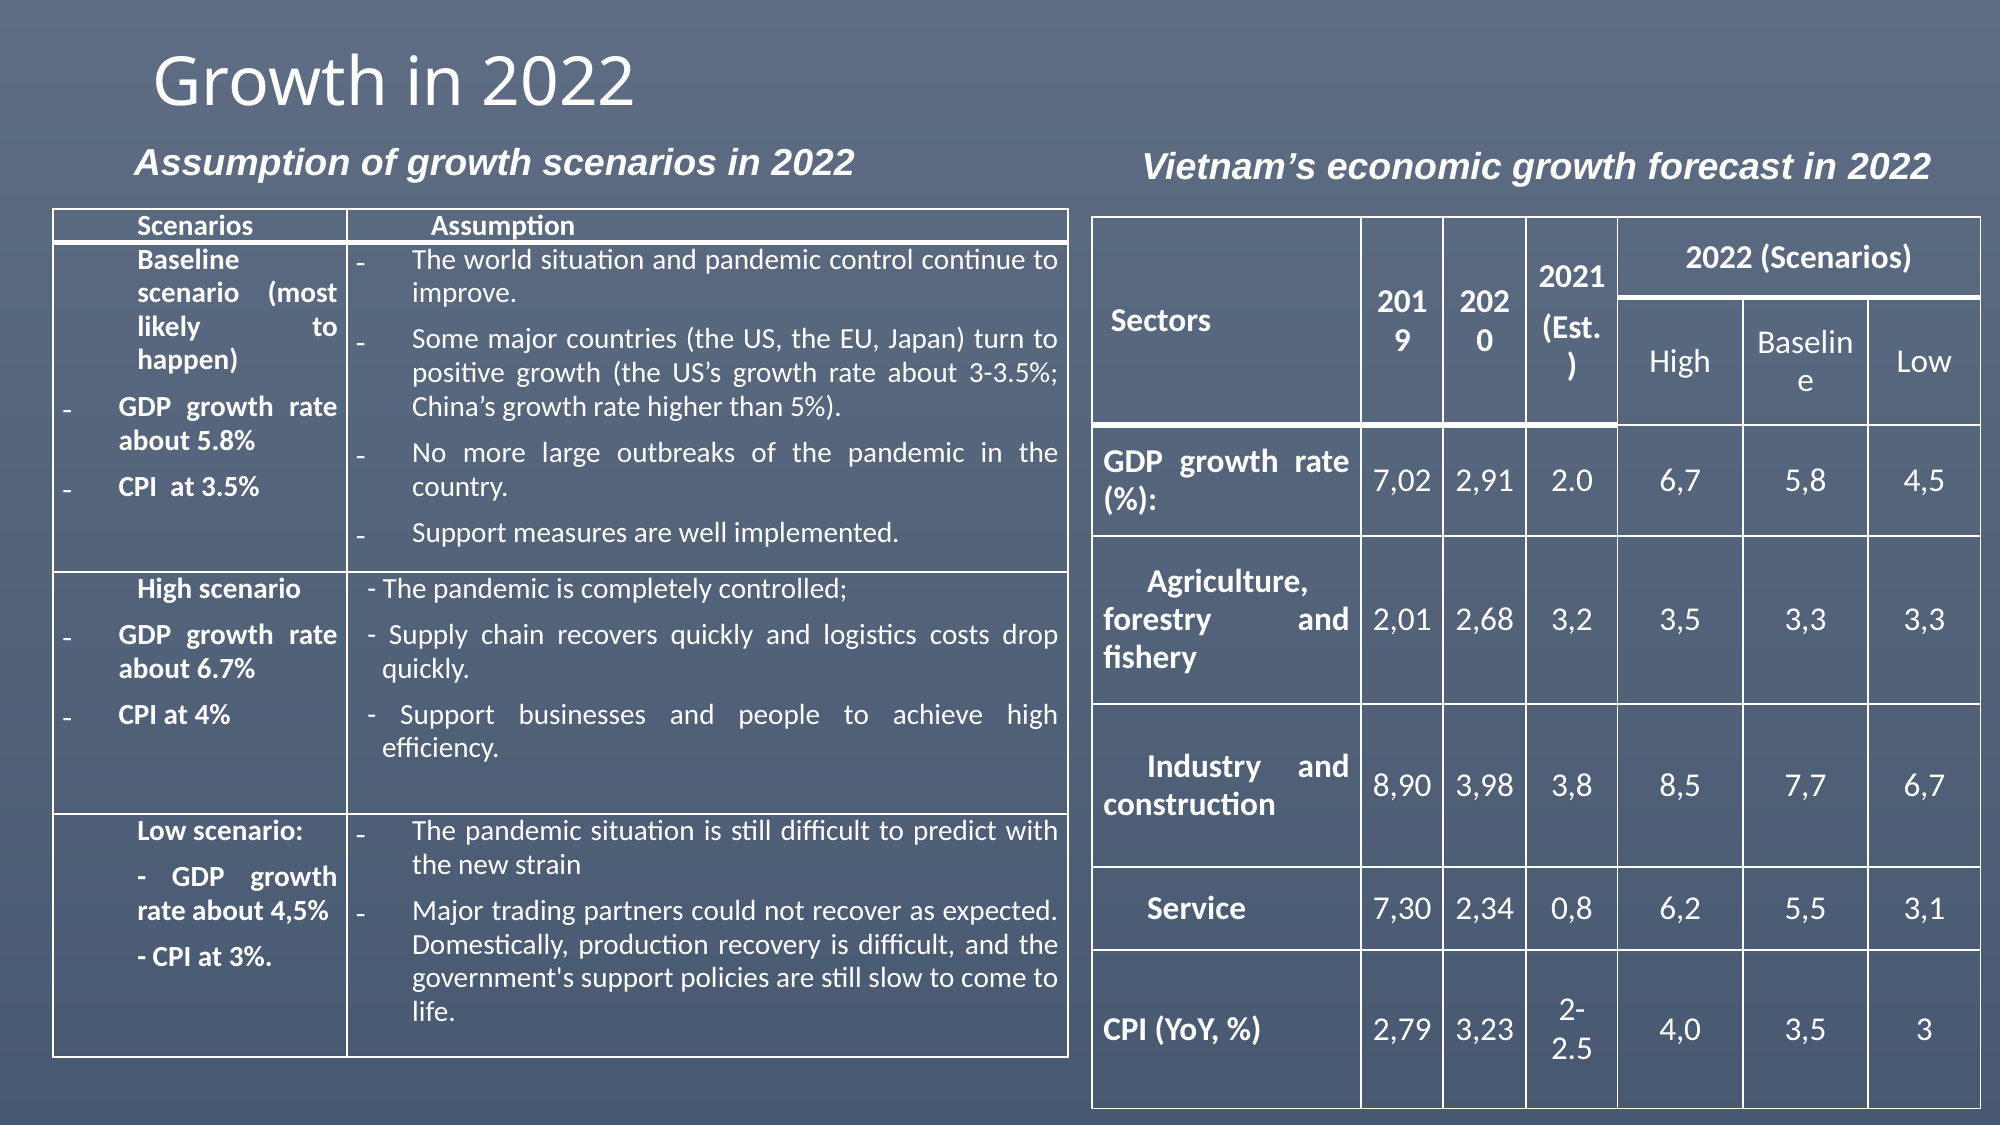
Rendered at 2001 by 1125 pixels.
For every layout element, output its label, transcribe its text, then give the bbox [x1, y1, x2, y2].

table_header 2020 [1444, 218, 1525, 422]
table_cell 3,5 [1618, 537, 1742, 703]
table_cell 2,68 [1444, 537, 1525, 703]
table_cell 2,34 [1444, 868, 1525, 949]
table_cell 4,5 [1869, 426, 1980, 535]
table_cell The pandemic situation is still difficult to predict with the new strain Major trading partners could not recover as expected. Domestically, production recovery is difficult, and the government's support policies are still slow to come to life. [348, 815, 1067, 1056]
table_cell 2-2.5 [1527, 951, 1617, 1108]
table_cell 2,79 [1362, 951, 1442, 1108]
table_header 2022 (Scenarios) [1618, 218, 1980, 295]
table_cell 7,30 [1362, 868, 1442, 949]
table_cell 2.0 [1527, 428, 1617, 535]
table_cell 3,8 [1527, 705, 1617, 866]
list Assumption of growth scenarios in 2022 [118, 114, 1018, 191]
title Growth in 2022 [137, 39, 1863, 129]
table_cell 6,2 [1618, 868, 1742, 949]
table_cell 3,23 [1444, 951, 1525, 1108]
table_cell 5,5 [1744, 868, 1867, 949]
table_header ­­­ Sectors [1093, 218, 1360, 422]
table_cell 3,3 [1869, 537, 1980, 703]
table_cell Baseline [1744, 300, 1867, 424]
table_header 2021 (Est.) [1527, 218, 1617, 422]
table_cell 6,7 [1869, 705, 1980, 866]
table_cell 7,7 [1744, 705, 1867, 866]
table_cell 3,1 [1869, 868, 1980, 949]
table_cell Baseline scenario (most likely to happen) GDP growth rate about 5.8% CPI at 3.5% [54, 245, 346, 571]
table_cell Agriculture, forestry and fishery [1093, 537, 1360, 703]
table_cell GDP growth rate (%): [1093, 428, 1360, 535]
table_cell 4,0 [1618, 951, 1742, 1108]
table_header Scenarios [54, 210, 346, 240]
table_header Assumption [348, 210, 1067, 240]
table_cell 0,8 [1527, 868, 1617, 949]
table_cell 7,02 [1362, 428, 1442, 535]
table_cell 3,98 [1444, 705, 1525, 866]
table_cell 3,3 [1744, 537, 1867, 703]
table_cell 3 [1869, 951, 1980, 1108]
table_cell 2,01 [1362, 537, 1442, 703]
table_cell High [1618, 300, 1742, 424]
table_cell The world situation and pandemic control continue to improve. Some major countries (the US, the EU, Japan) turn to positive growth (the US’s growth rate about 3-3.5%; China’s growth rate higher than 5%). No more large outbreaks of the pandemic in the country. Support measures are well implemented. [348, 245, 1067, 571]
table_cell Low scenario: - GDP growth rate about 4,5% - CPI at 3%. [54, 815, 346, 1056]
table_cell CPI (YoY, %) [1093, 951, 1360, 1108]
table_cell - The pandemic is completely controlled; - Supply chain recovers quickly and logistics costs drop quickly. - Support businesses and people to achieve high efficiency. [348, 573, 1067, 813]
table_cell High scenario GDP growth rate about 6.7% CPI at 4% [54, 573, 346, 813]
table_cell 2,91 [1444, 428, 1525, 535]
table_cell 5,8 [1744, 426, 1867, 535]
list Vietnam’s economic growth forecast in 2022 [1111, 60, 1962, 196]
table_cell 8,90 [1362, 705, 1442, 866]
table_cell 8,5 [1618, 705, 1742, 866]
table_cell 3,2 [1527, 537, 1617, 703]
table_cell Low [1869, 300, 1980, 424]
table_cell Service [1093, 868, 1360, 949]
table_cell 3,5 [1744, 951, 1867, 1108]
table_cell 6,7 [1618, 426, 1742, 535]
table_cell Industry and construction [1093, 705, 1360, 866]
table_header 2019 [1362, 218, 1442, 422]
